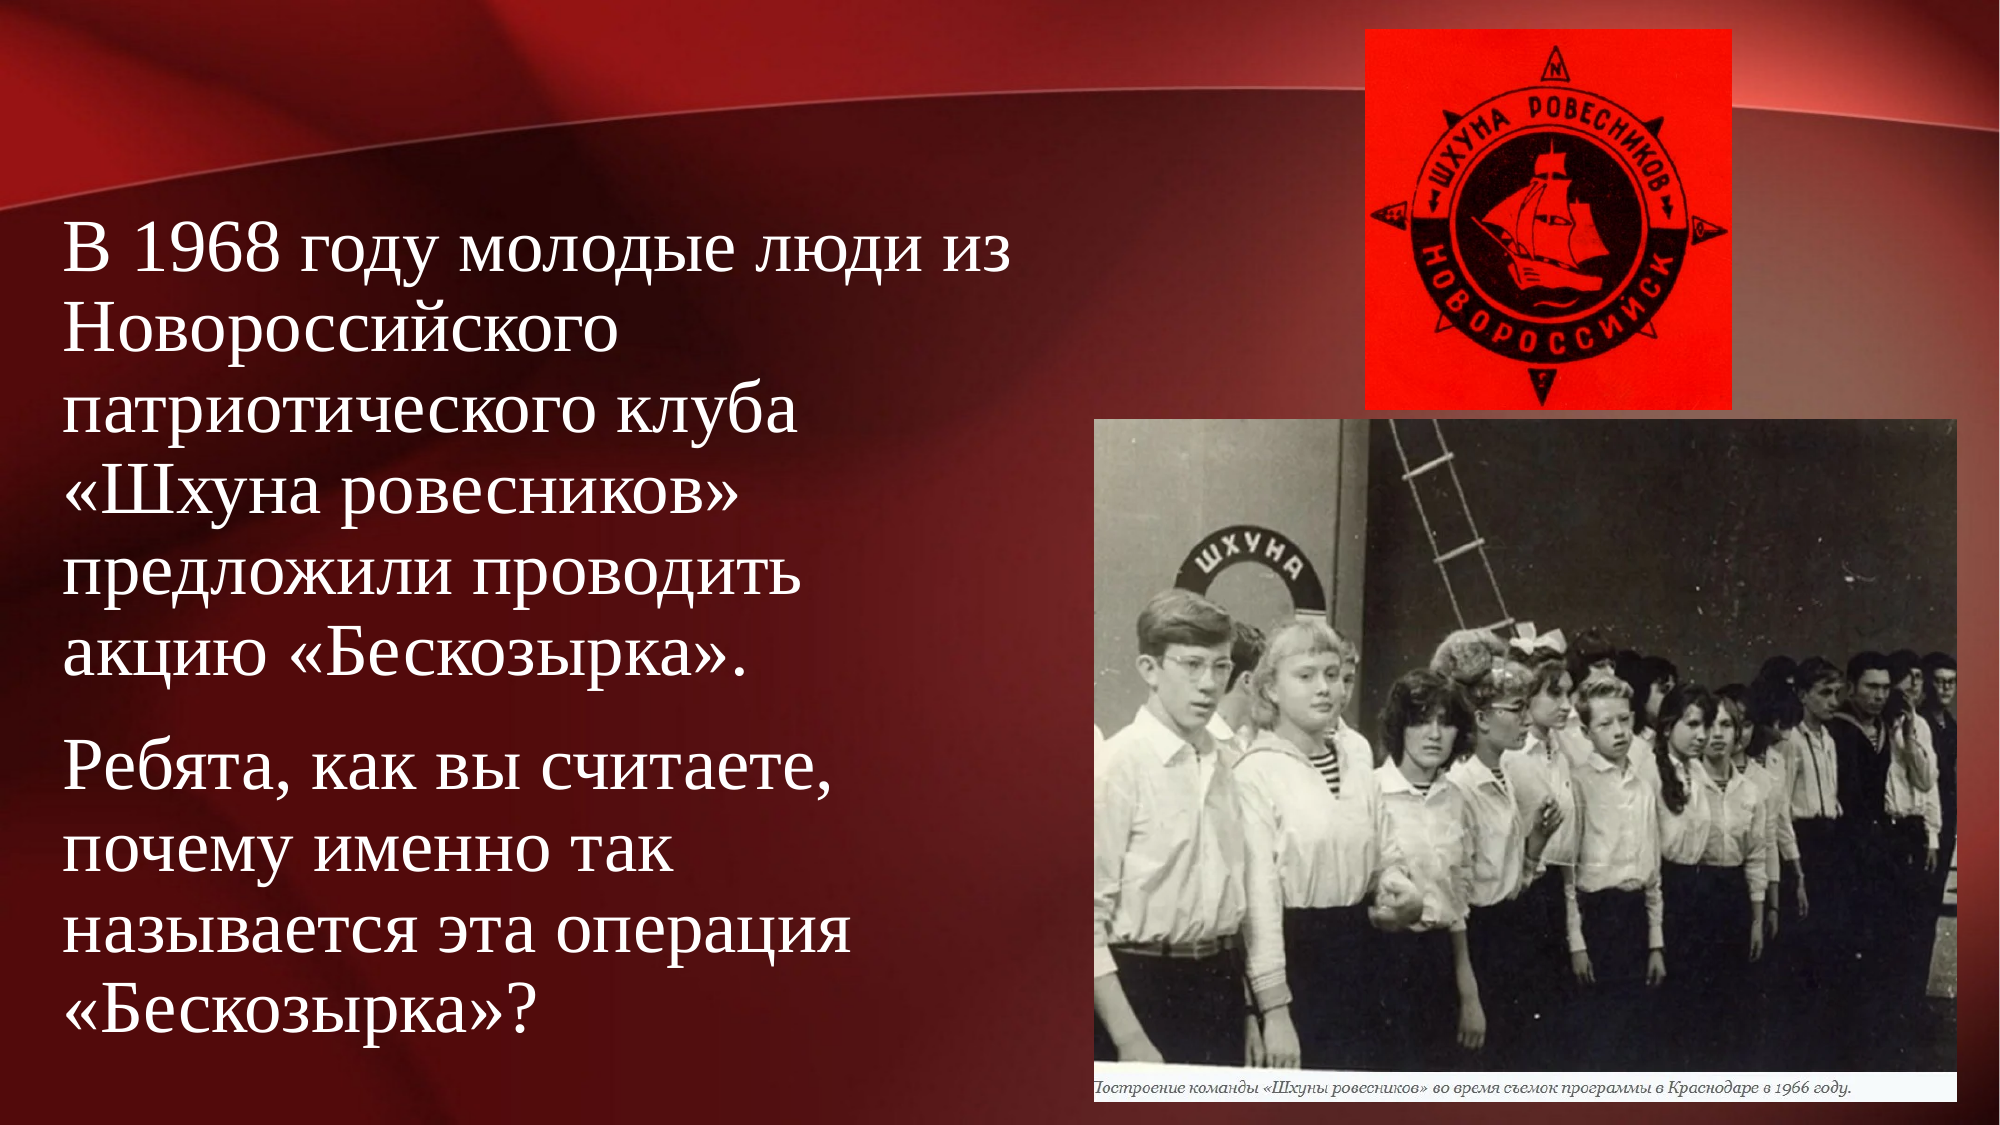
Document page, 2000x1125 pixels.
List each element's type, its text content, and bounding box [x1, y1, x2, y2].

list В 1968 году молодые люди из Новороссийского патриотического клуба «Шхуна ровесников» предложили проводить акцию «Бескозырка». Ребята, как вы считаете, почему именно так называется эта операция «Бескозырка»? [42, 196, 1036, 1079]
picture [0, 0, 2000, 1125]
